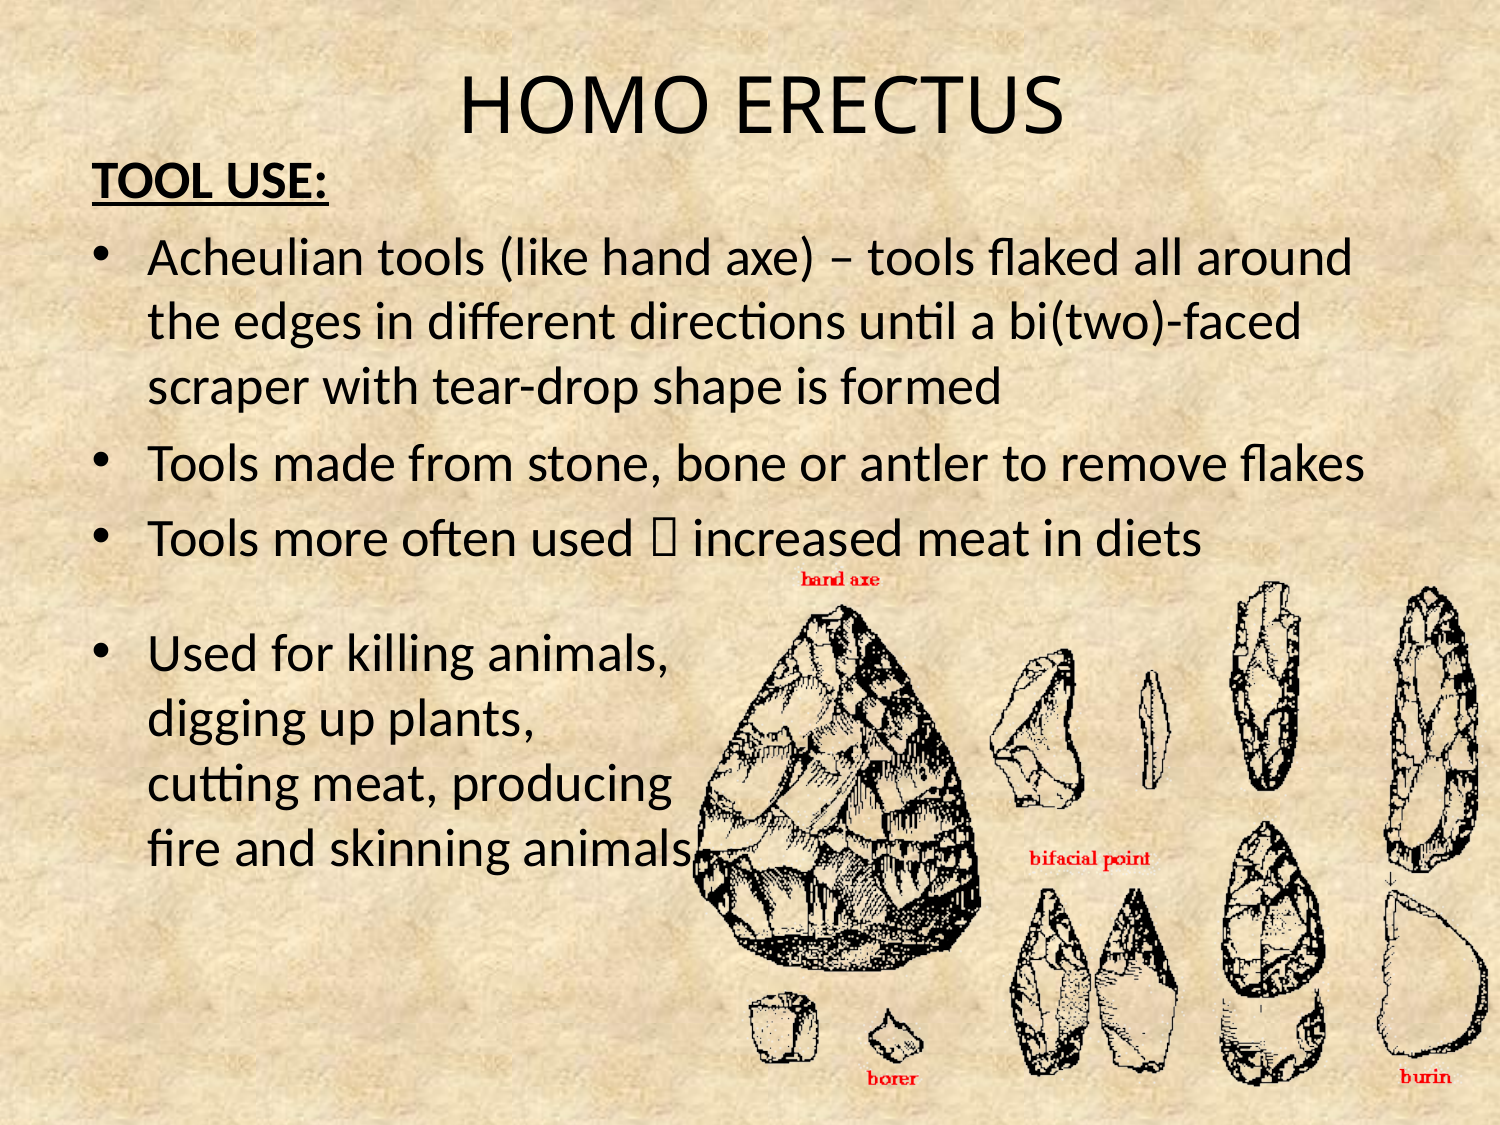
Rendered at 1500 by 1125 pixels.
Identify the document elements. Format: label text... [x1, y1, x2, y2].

text_box Used for killing animals, digging up plants, cutting meat, producing fire and skinning animals [76, 609, 682, 1084]
title HOMO ERECTUS [76, 42, 1427, 137]
picture [0, 0, 1500, 1125]
list TOOL USE: Acheulian tools (like hand axe) – tools flaked all around the edges in different directions until a bi(two)-faced scraper with tear-drop shape is formed Tools made from stone, bone or antler to remove flakes Tools more often used  increased meat in diets [76, 137, 1447, 609]
